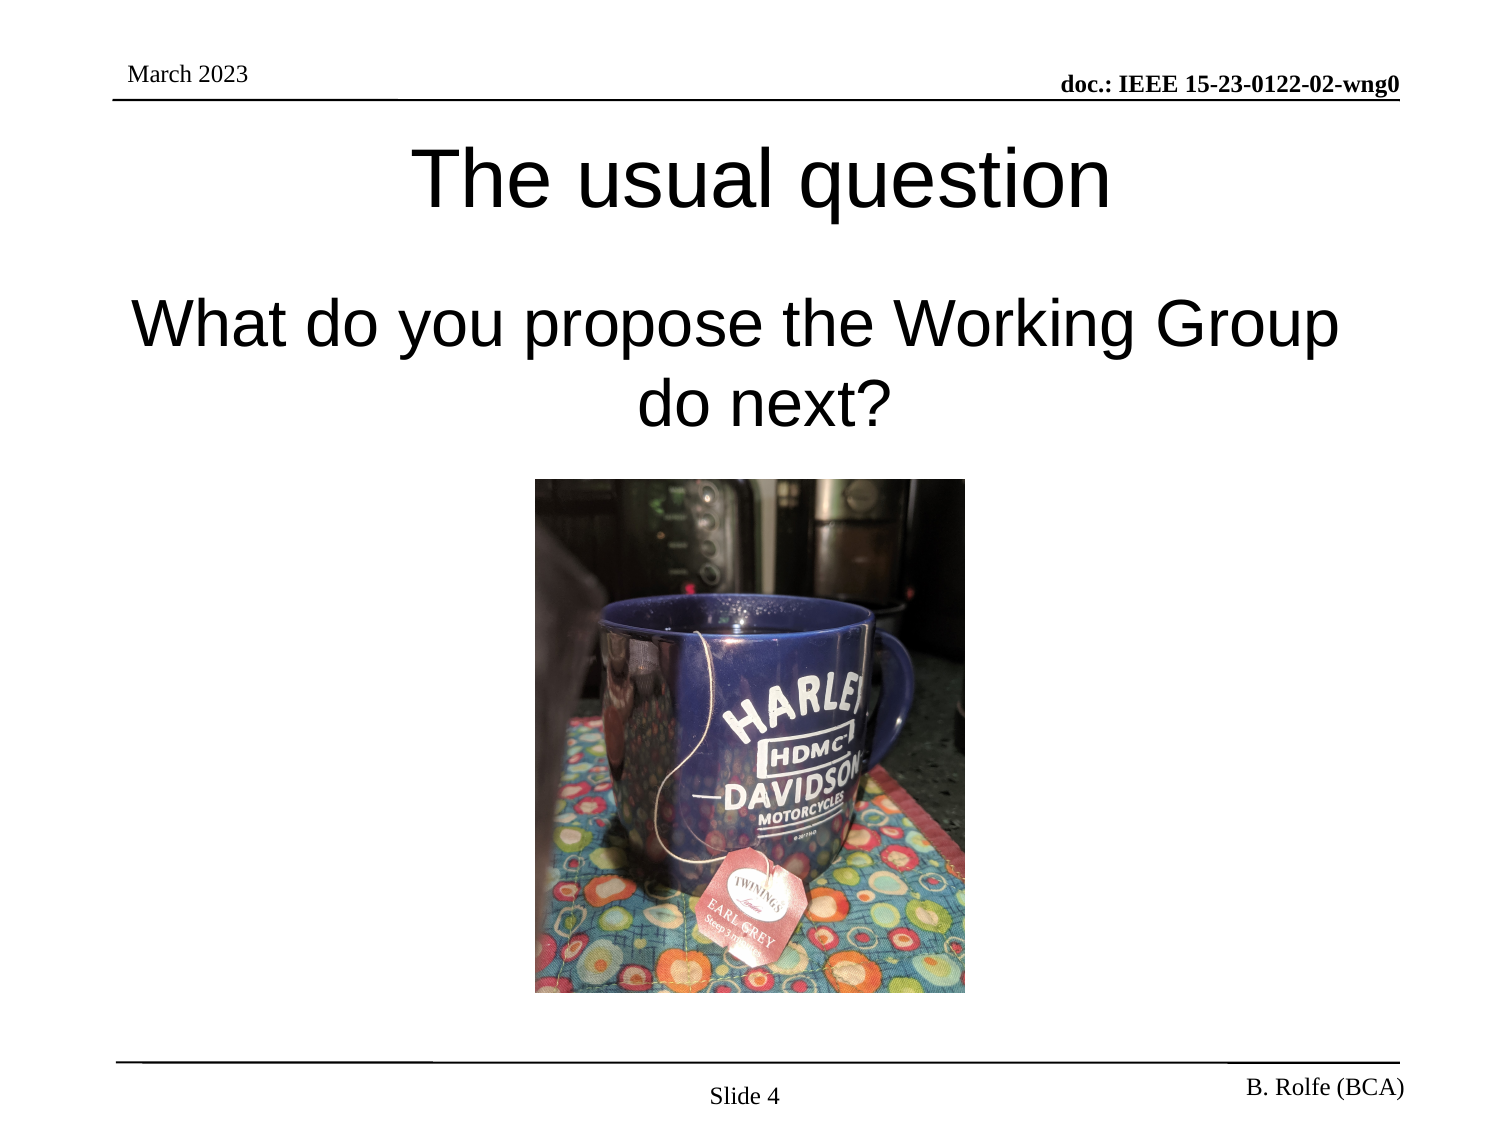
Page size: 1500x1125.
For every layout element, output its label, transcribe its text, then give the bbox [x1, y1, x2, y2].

picture [535, 479, 965, 993]
list What do you propose the Working Group do next? [99, 272, 1374, 1017]
title The usual question [125, 112, 1399, 237]
slide_number Slide 4 [690, 1075, 799, 1115]
